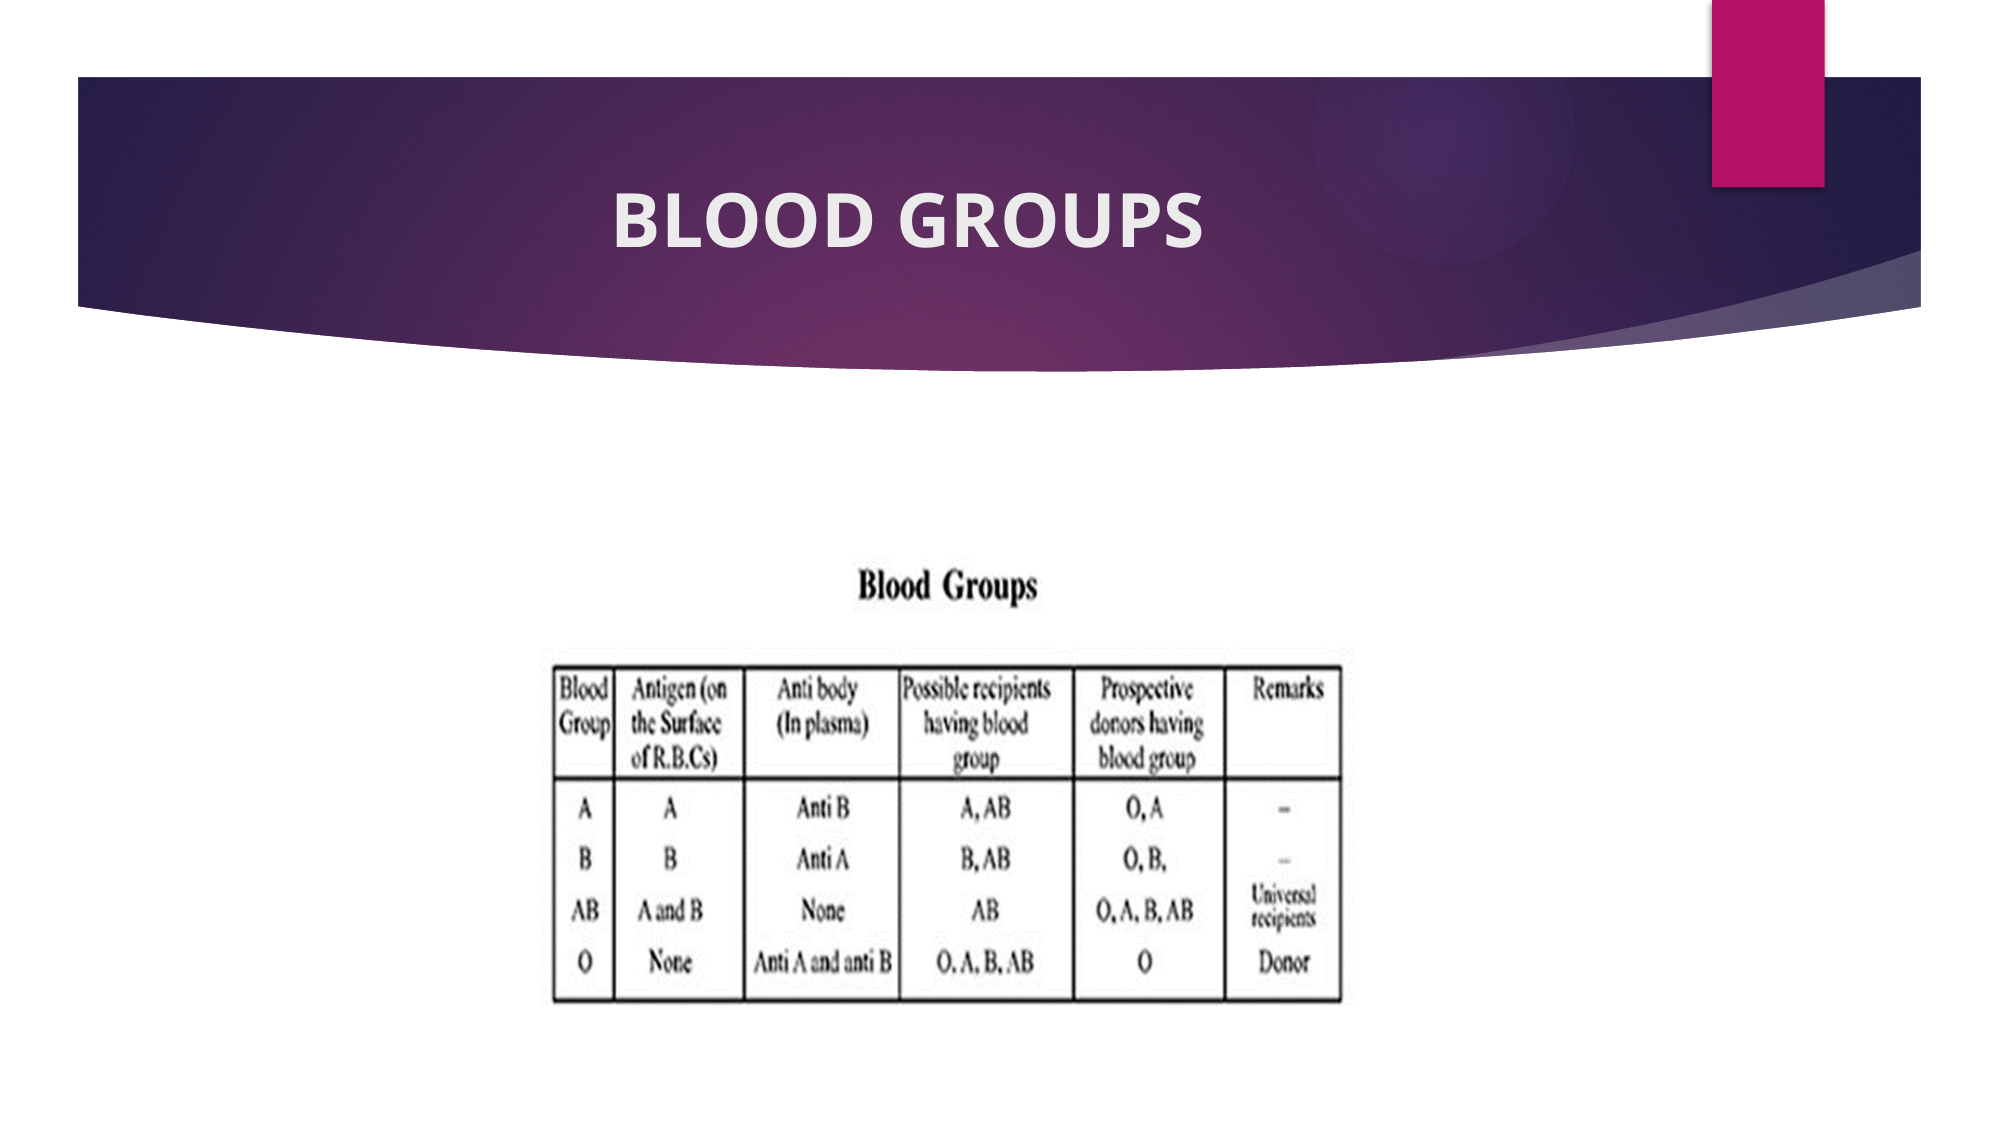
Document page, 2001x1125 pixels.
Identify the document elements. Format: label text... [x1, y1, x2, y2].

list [514, 554, 1378, 1015]
title BLOOD GROUPS [189, 159, 1627, 276]
